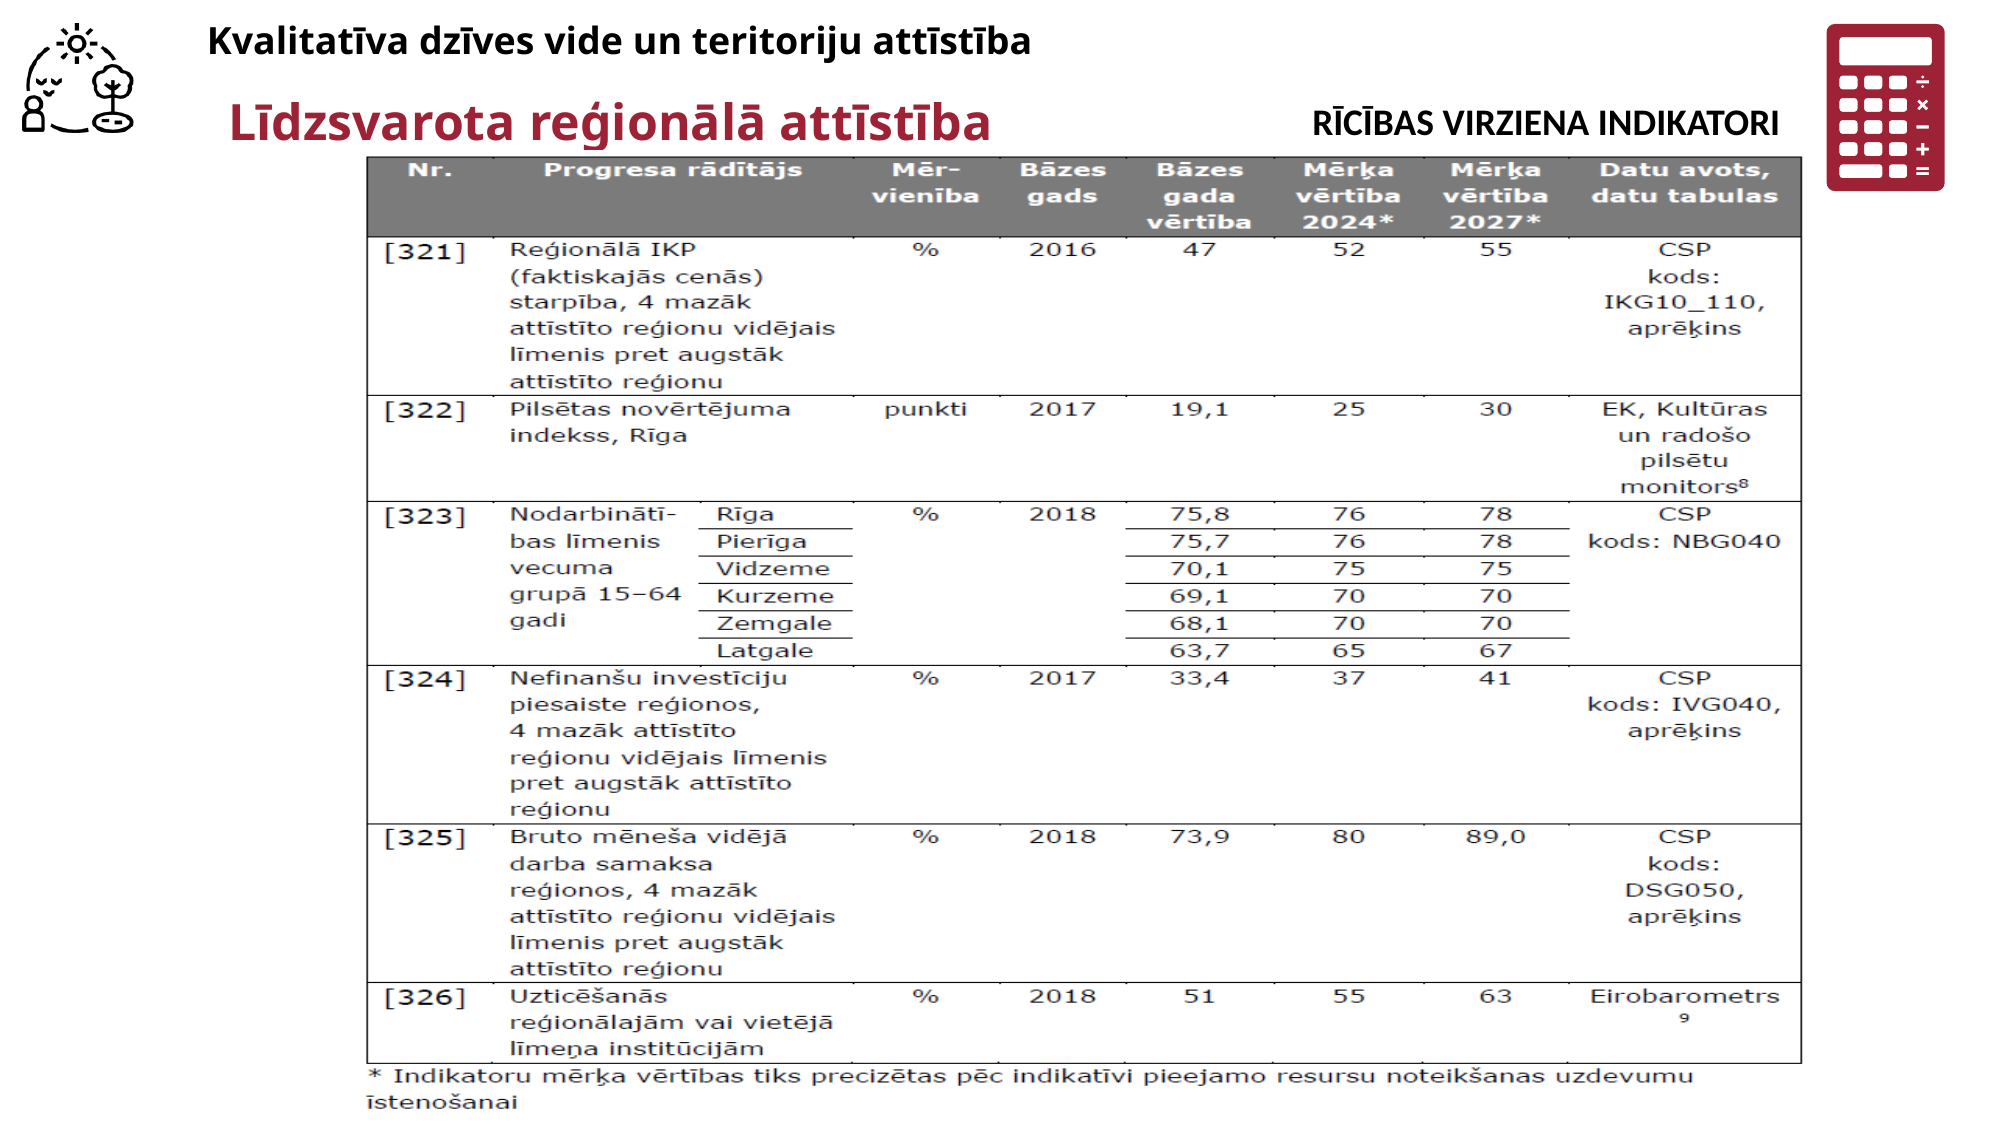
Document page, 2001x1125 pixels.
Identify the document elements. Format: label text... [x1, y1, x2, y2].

text_box RĪCĪBAS VIRZIENA INDIKATORI [1297, 90, 1805, 150]
text_box [1826, 23, 1945, 192]
picture [362, 150, 1807, 1123]
text_box Kvalitatīva dzīves vide un teritoriju attīstība [199, 9, 1042, 70]
picture [0, 0, 155, 161]
text_box Līdzsvarota reģionālā attīstība [220, 83, 1001, 159]
